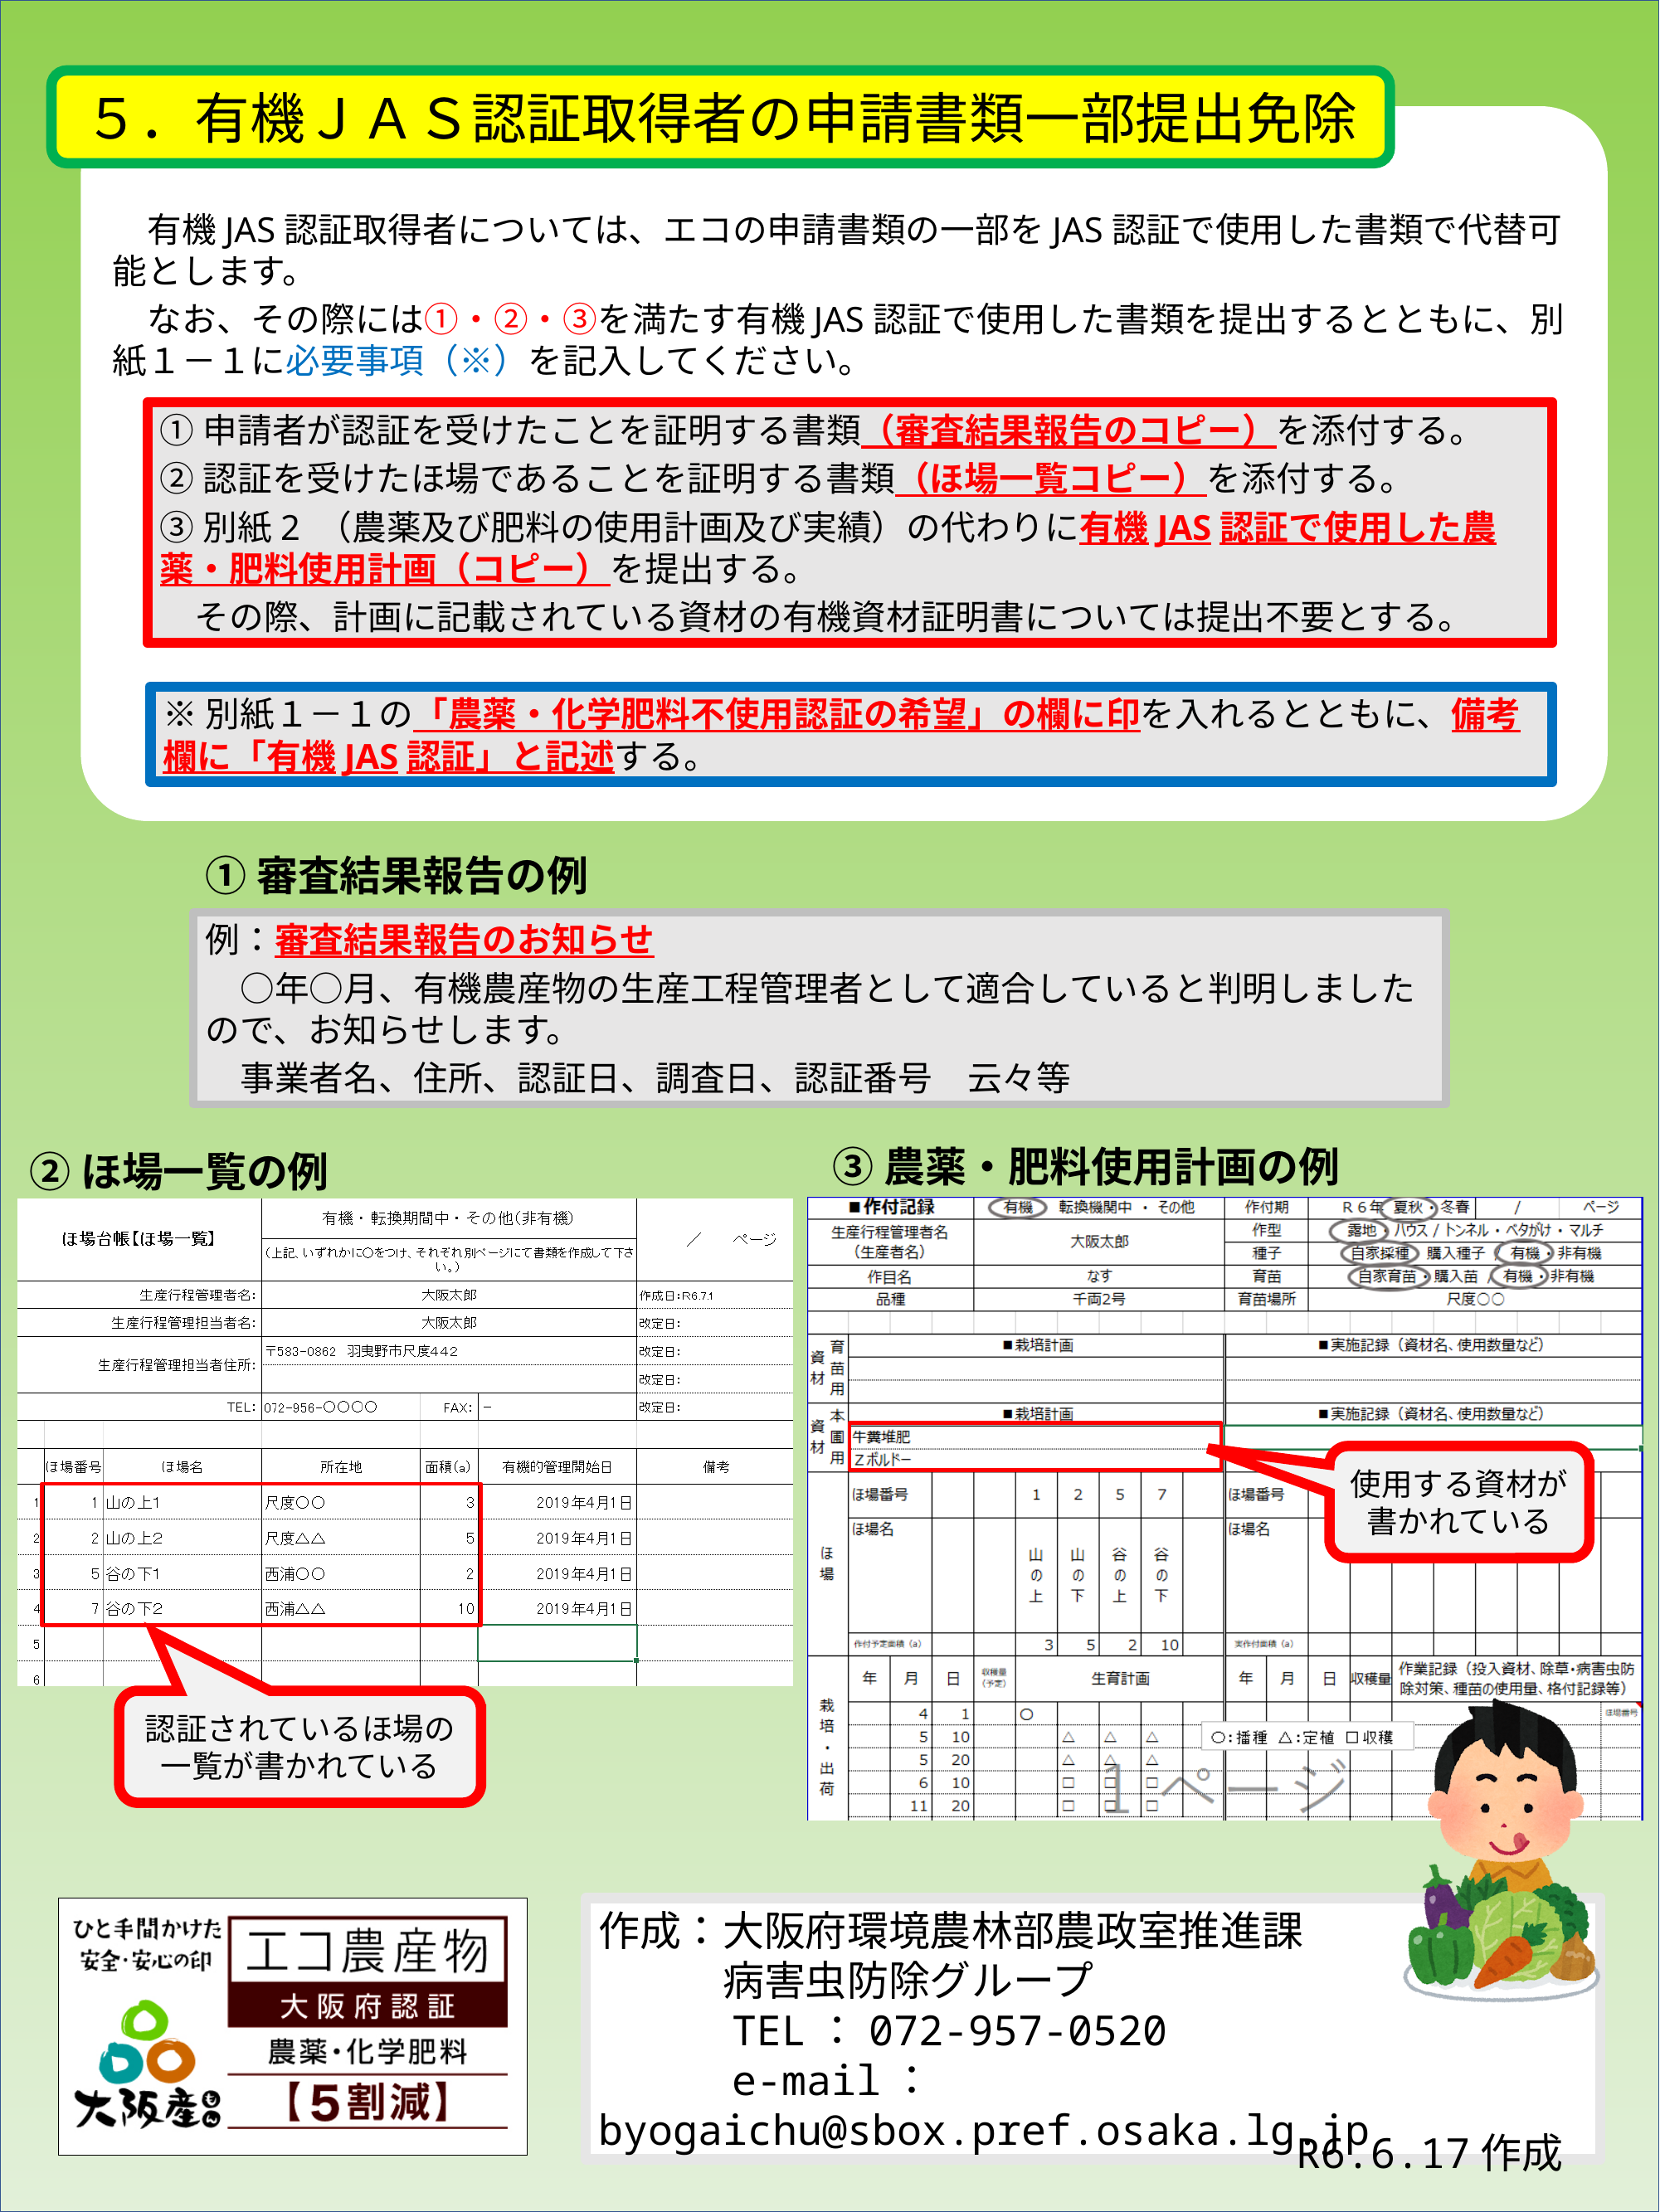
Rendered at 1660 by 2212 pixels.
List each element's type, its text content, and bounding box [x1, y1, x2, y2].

text_box [0, 0, 1659, 2212]
picture [807, 1197, 1643, 2005]
picture [58, 1898, 528, 2156]
text_box 認証されているほ場の一覧が書かれている [118, 1686, 482, 1804]
picture [17, 1198, 793, 1686]
text_box ②ほ場一覧の例 [17, 1140, 363, 1202]
text_box R6.6.17作成 [1283, 2120, 1601, 2183]
text_box ①審査結果報告の例 [192, 843, 1032, 906]
text_box 作成：大阪府環境農林部農政室推進課 病害虫防除グループ TEL：072-957-0520 e-mail：byogaichu@sbox.pref.osaka.lg.jp [586, 1898, 1601, 2160]
text_box 例：審査結果報告のお知らせ ○年○月、有機農産物の生産工程管理者として適合していると判明しましたので、お知らせします。 事業者名、住所、認証日、調査日、認証番号 云々等 [192, 912, 1447, 1105]
text_box ③農薬・肥料使用計画の例 [820, 1135, 1353, 1197]
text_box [51, 70, 1608, 821]
